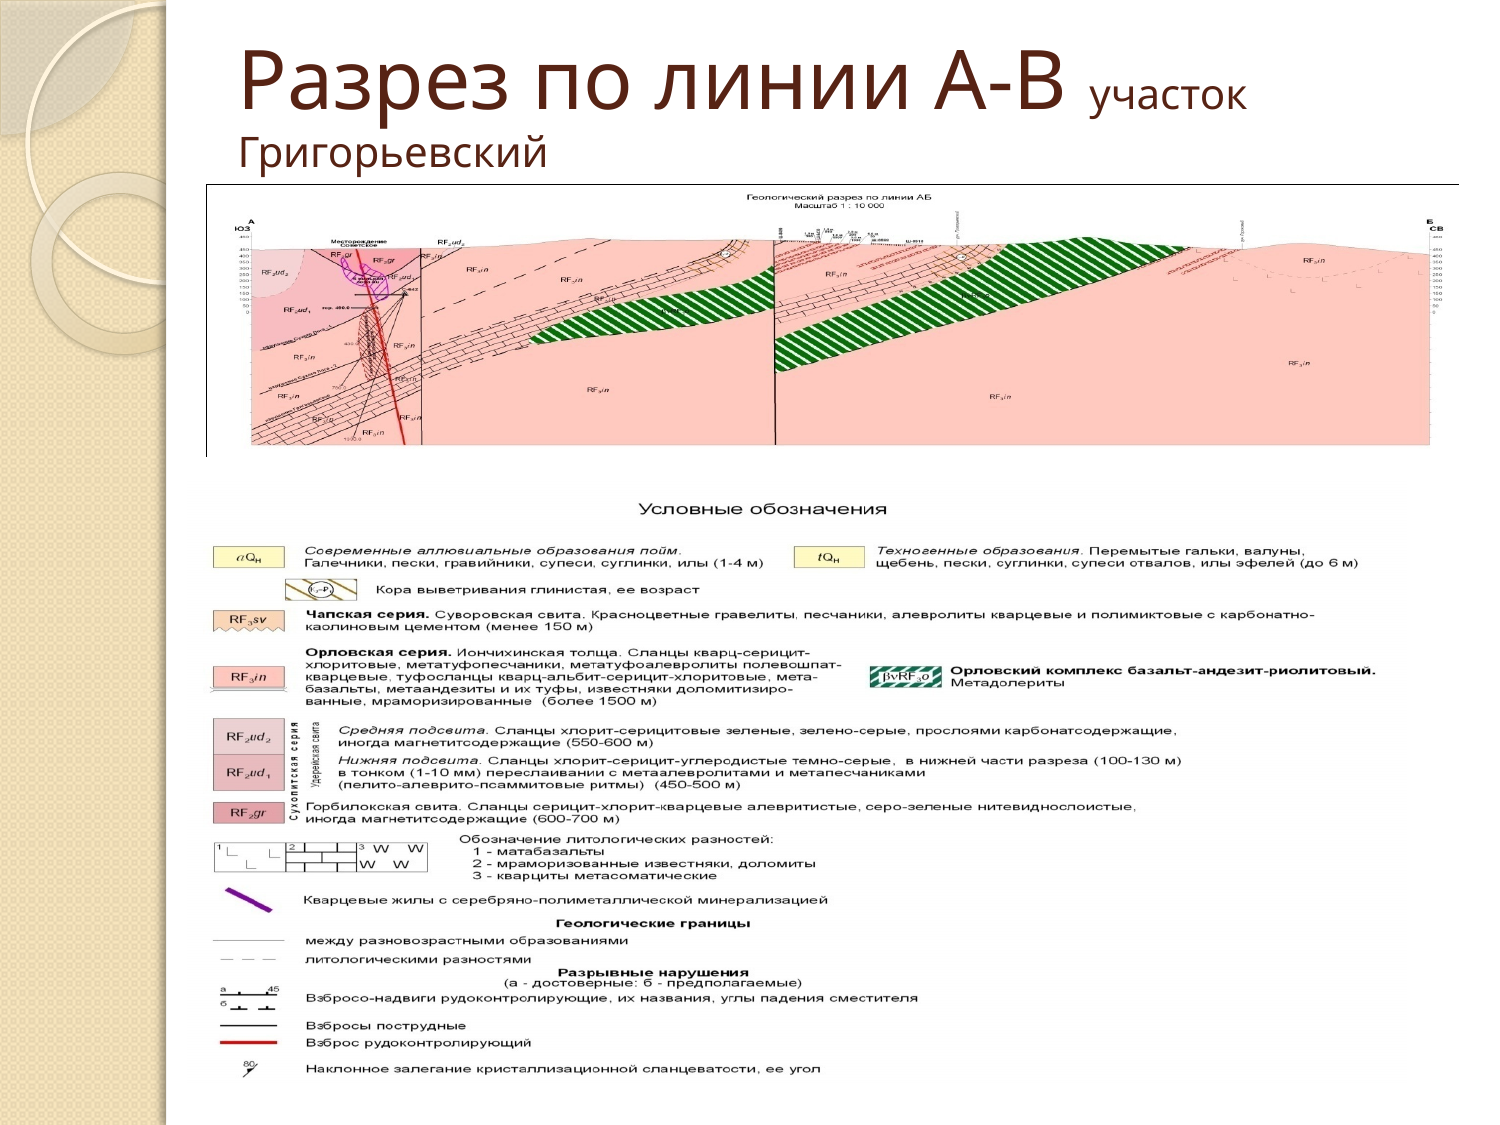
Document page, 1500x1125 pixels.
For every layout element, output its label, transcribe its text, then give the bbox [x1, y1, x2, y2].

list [206, 184, 1459, 457]
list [187, 479, 1408, 1083]
title Разрез по линии А-В участок Григорьевский [222, 19, 1453, 181]
